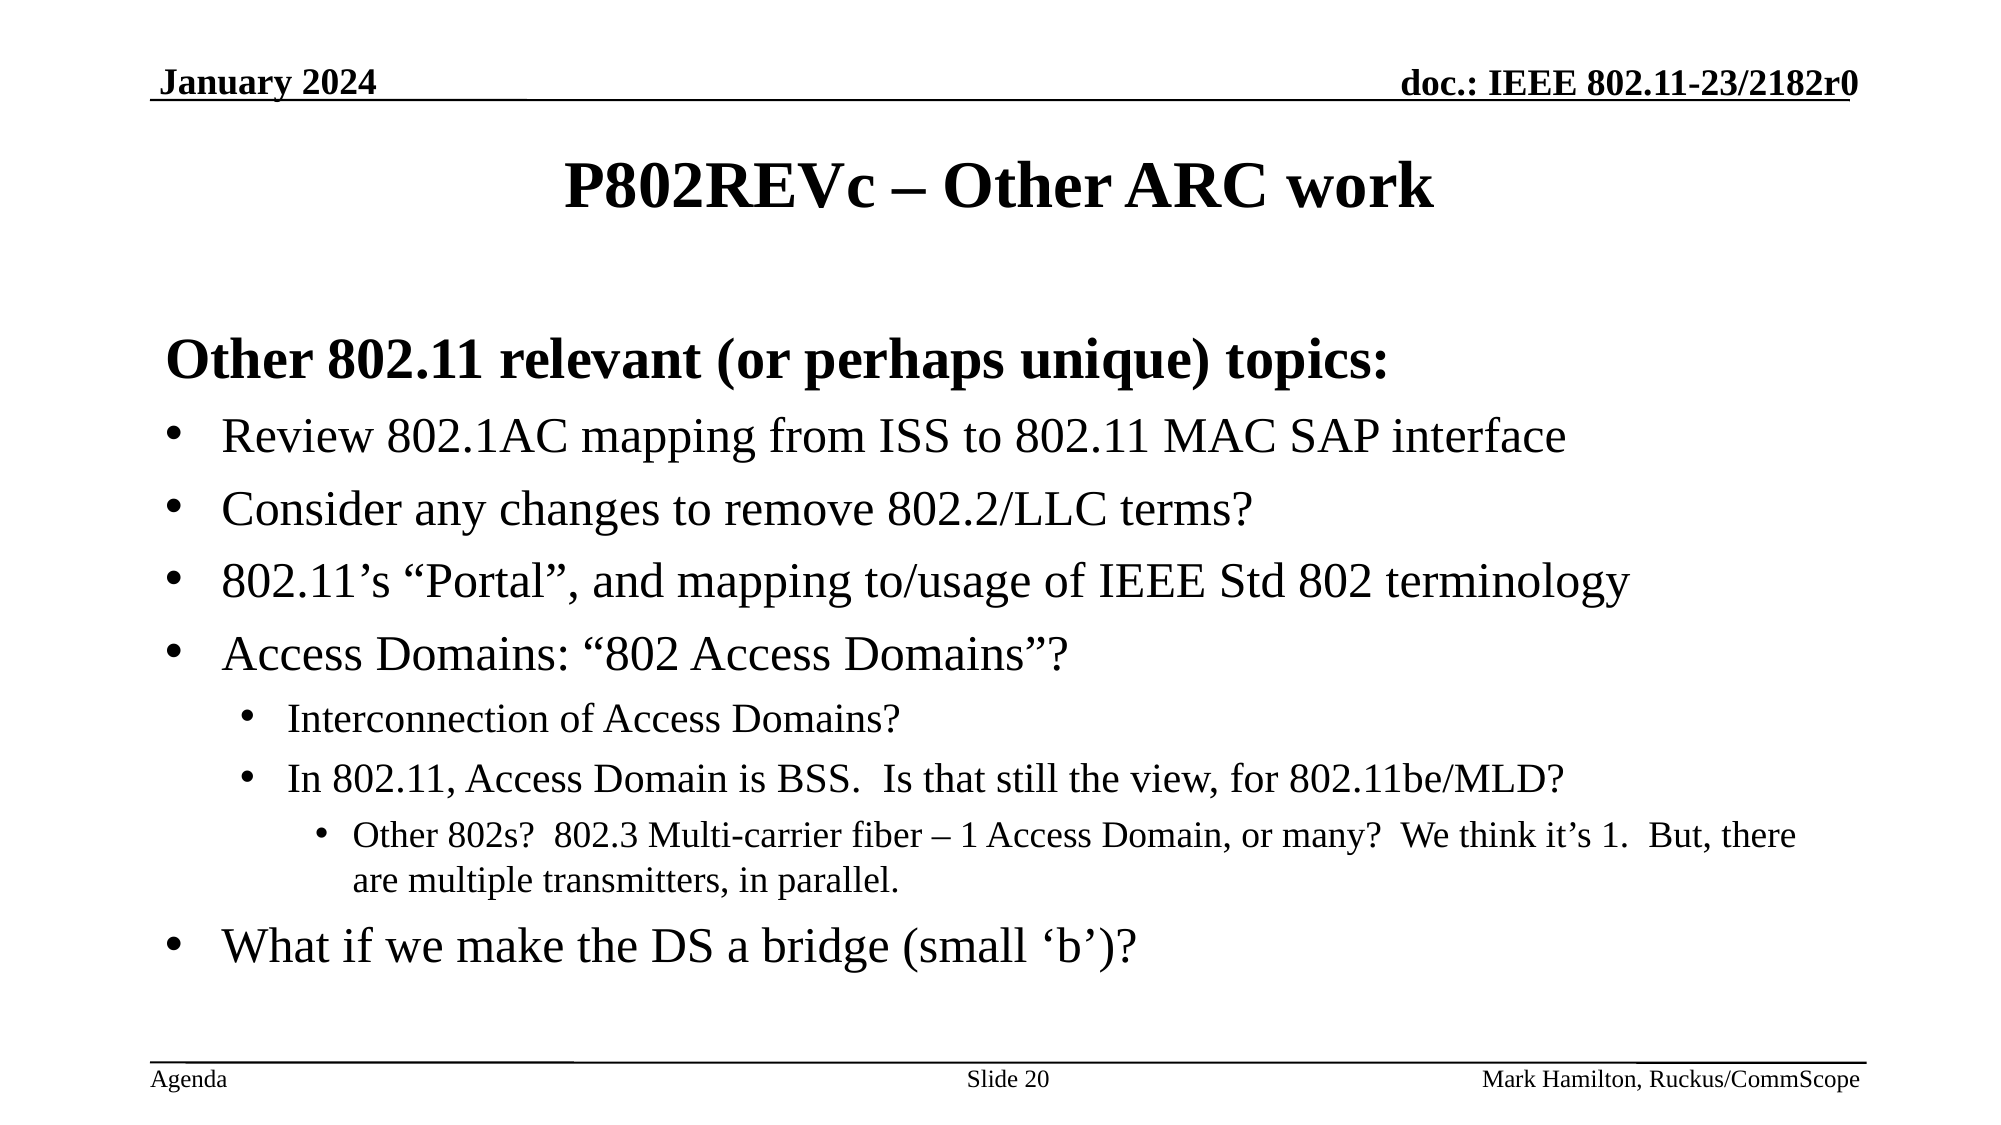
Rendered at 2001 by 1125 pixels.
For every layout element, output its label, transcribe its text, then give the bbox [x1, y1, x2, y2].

list Other 802.11 relevant (or perhaps unique) topics: Review 802.1AC mapping from ISS to 802.11 MAC SAP interface Consider any changes to remove 802.2/LLC terms? 802.11’s “Portal”, and mapping to/usage of IEEE Std 802 terminology Access Domains: “802 Access Domains”? Interconnection of Access Domains? In 802.11, Access Domain is BSS. Is that still the view, for 802.11be/MLD? Other 802s? 802.3 Multi-carrier fiber – 1 Access Domain, or many? We think it’s 1. But, there are multiple transmitters, in parallel. What if we make the DS a bridge (small ‘b’)? [149, 312, 1850, 1125]
title P802REVc – Other ARC work [149, 112, 1850, 251]
slide_number Slide 20 [950, 1061, 1067, 1123]
